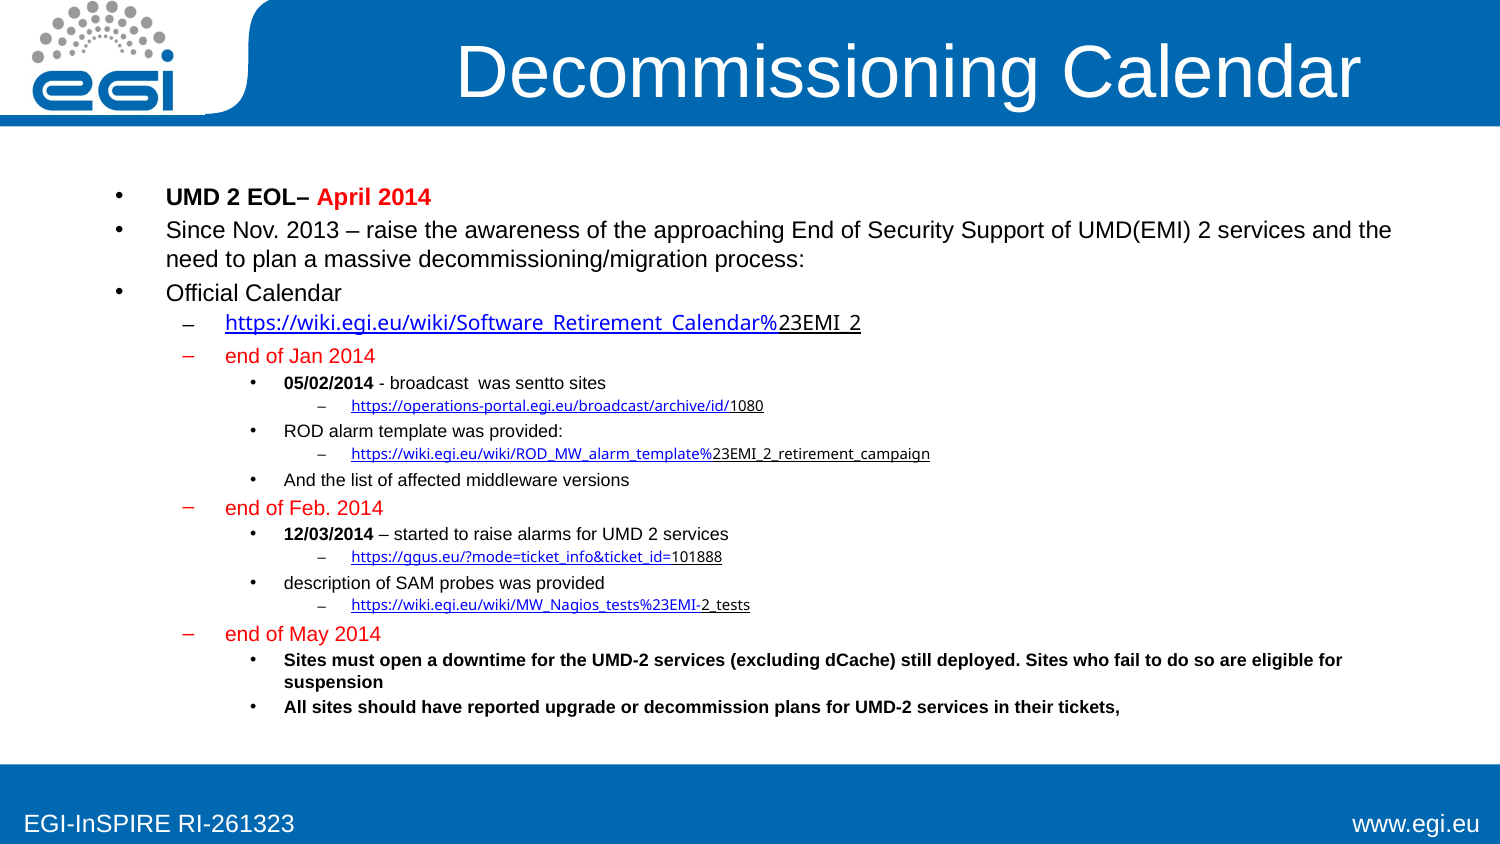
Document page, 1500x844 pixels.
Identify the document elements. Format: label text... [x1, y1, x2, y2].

title Decommissioning Calendar [348, 14, 1471, 121]
list UMD 2 EOL– April 2014 Since Nov. 2013 – raise the awareness of the approaching End of Security Support of UMD(EMI) 2 services and the need to plan a massive decommissioning/migration process: Official Calendar https://wiki.egi.eu/wiki/Software_Retirement_Calendar%23EMI_2 end of Jan 2014 05/02/2014 - broadcast was sentto sites https://operations-portal.egi.eu/broadcast/archive/id/1080 ROD alarm template was provided: https://wiki.egi.eu/wiki/ROD_MW_alarm_template%23EMI_2_retirement_campaign And the list of affected middleware versions end of Feb. 2014 12/03/2014 – started to raise alarms for UMD 2 services https://ggus.eu/?mode=ticket_info&ticket_id=101888 description of SAM probes was provided https://wiki.egi.eu/wiki/MW_Nagios_tests%23EMI-2_tests end of May 2014 Sites must open a downtime for the UMD-2 services (excluding dCache) still deployed. Sites who fail to do so are eligible for suspension All sites should have reported upgrade or decommission plans for UMD-2 services in their tickets, [100, 173, 1425, 731]
picture [0, 0, 205, 115]
